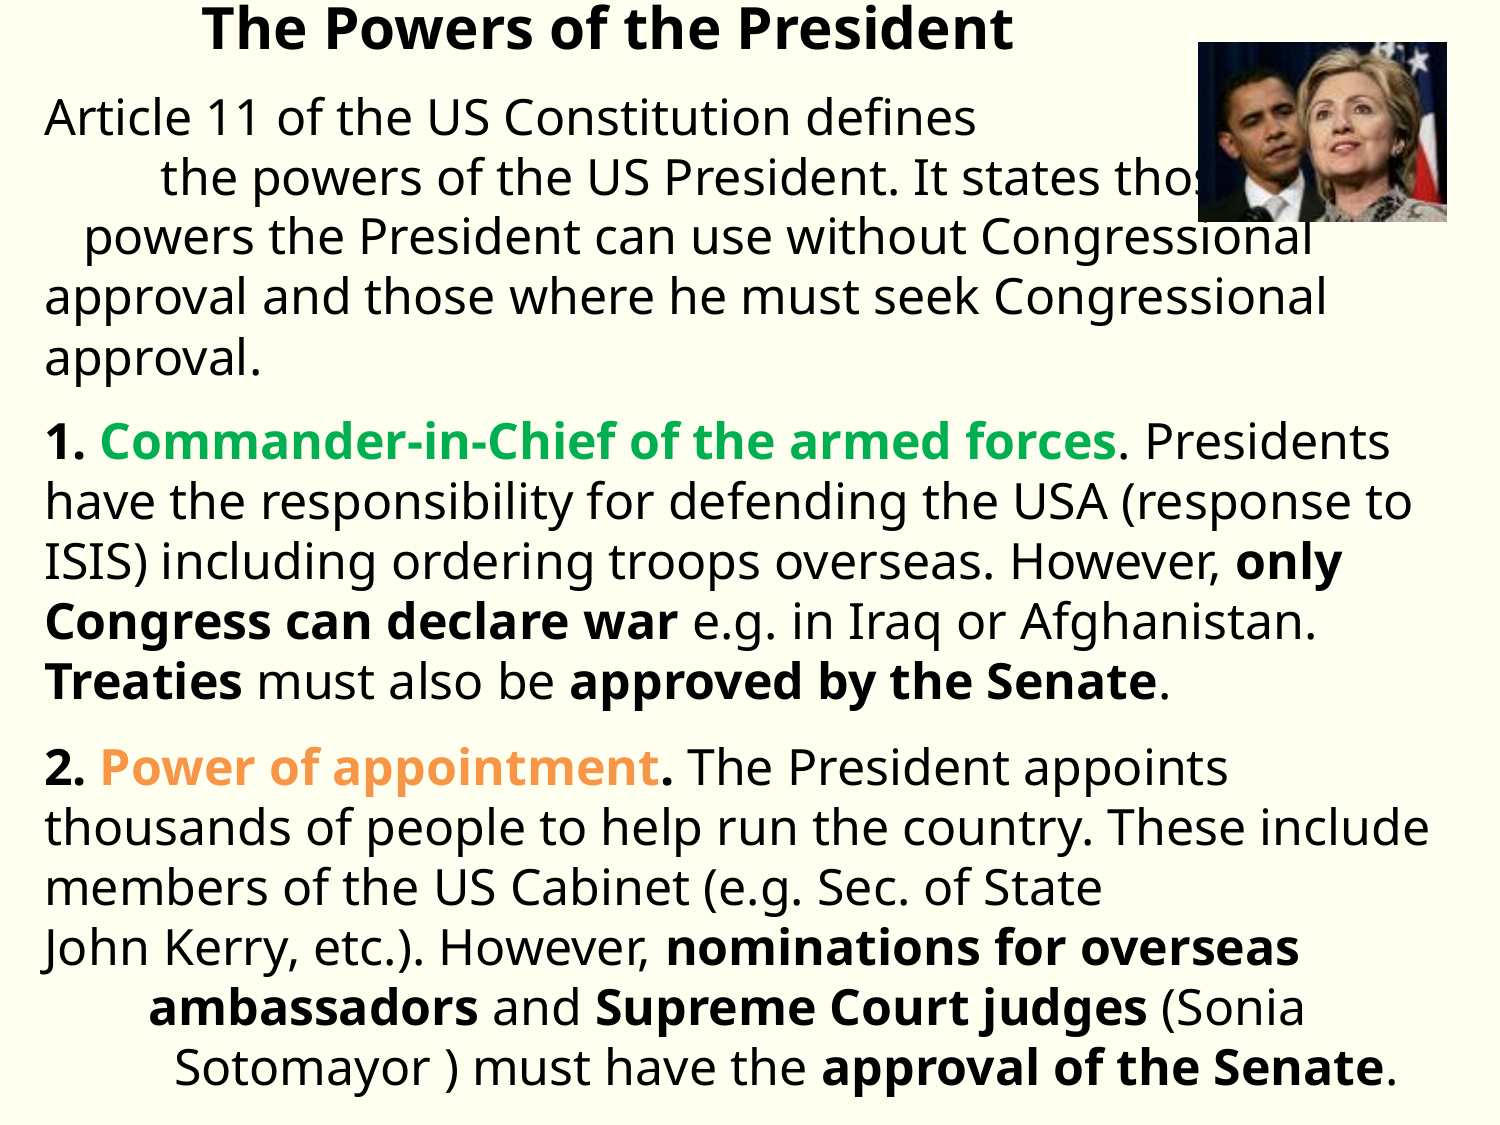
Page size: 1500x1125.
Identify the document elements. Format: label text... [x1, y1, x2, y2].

picture [1198, 42, 1447, 223]
text_box [679, 1023, 1176, 1099]
text_box The Powers of the President [53, 0, 1164, 69]
text_box Article 11 of the US Constitution defines the powers of the US President. It states those powers the President can use without Congressional approval and those where he must seek Congressional approval. 1. Commander-in-Chief of the armed forces. Presidents have the responsibility for defending the USA (response to ISIS) including ordering troops overseas. However, only Congress can declare war e.g. in Iraq or Afghanistan. Treaties must also be approved by the Senate. 2. Power of appointment. The President appoints thousands of people to help run the country. These include members of the US Cabinet (e.g. Sec. of State John Kerry, etc.). However, nominations for overseas ambassadors and Supreme Court judges (Sonia Sotomayor ) must have the approval of the Senate. [29, 77, 1471, 1103]
